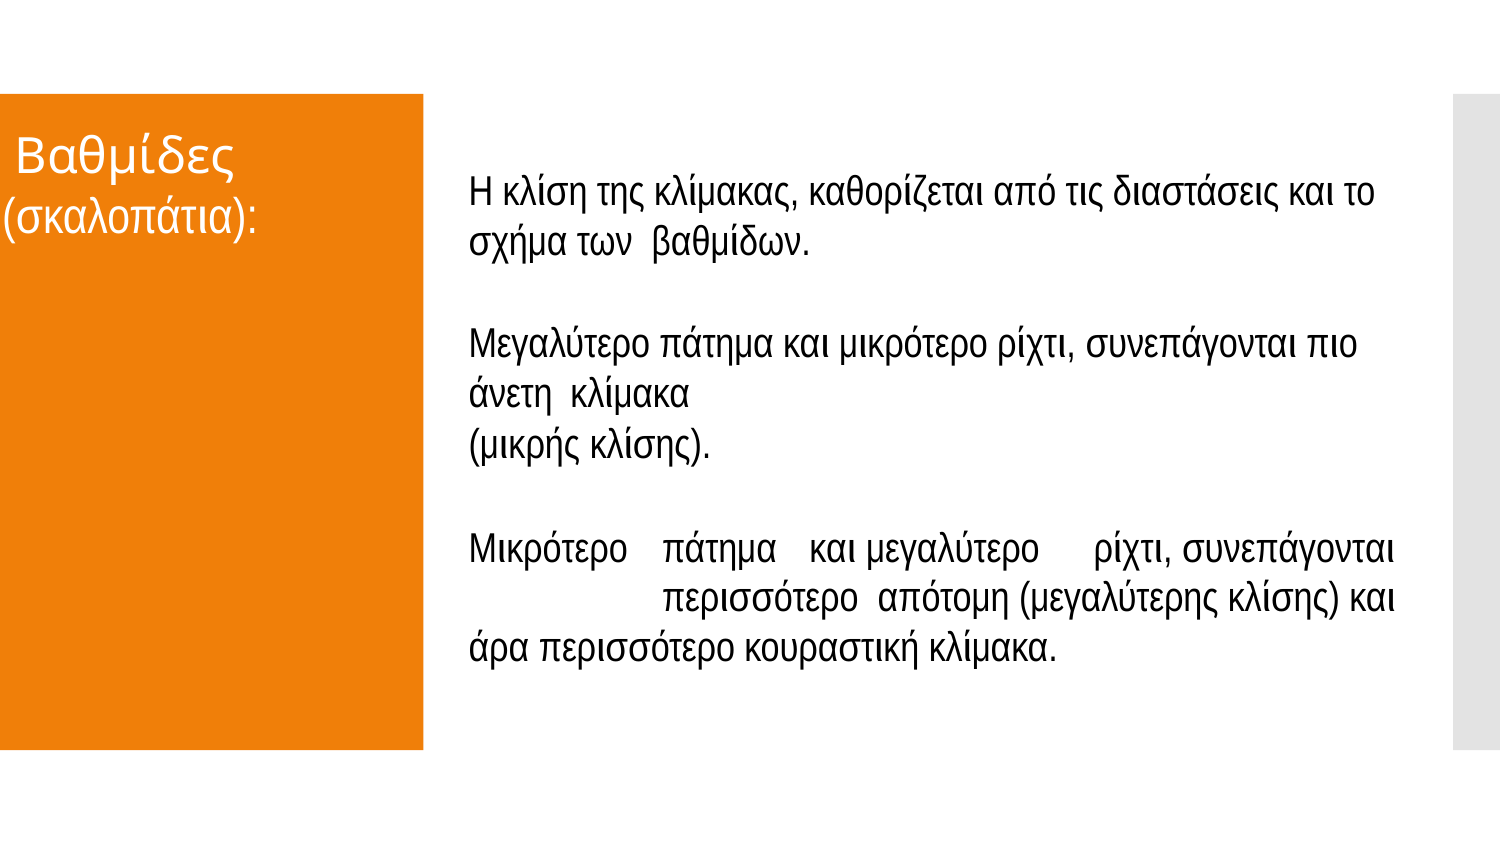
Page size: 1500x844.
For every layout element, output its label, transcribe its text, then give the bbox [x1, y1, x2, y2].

text_box Βαθμίδες (σκαλοπάτια): [0, 121, 422, 244]
text_box Η κλίση της κλίμακας, καθορίζεται από τις διαστάσεις και το σχήμα των βαθμίδων. Μεγαλύτερο πάτημα και μικρότερο ρίχτι, συνεπάγονται πιο άνετη κλίμακα (μικρής κλίσης). Μικρότερο πάτημα και μεγαλύτερο ρίχτι, συνεπάγονται περισσότερο απότομη (μεγαλύτερης κλίσης) και άρα περισσότερο κουραστική κλίμακα. [466, 161, 1435, 670]
text_box [0, 93, 424, 751]
text_box [1453, 93, 1500, 751]
